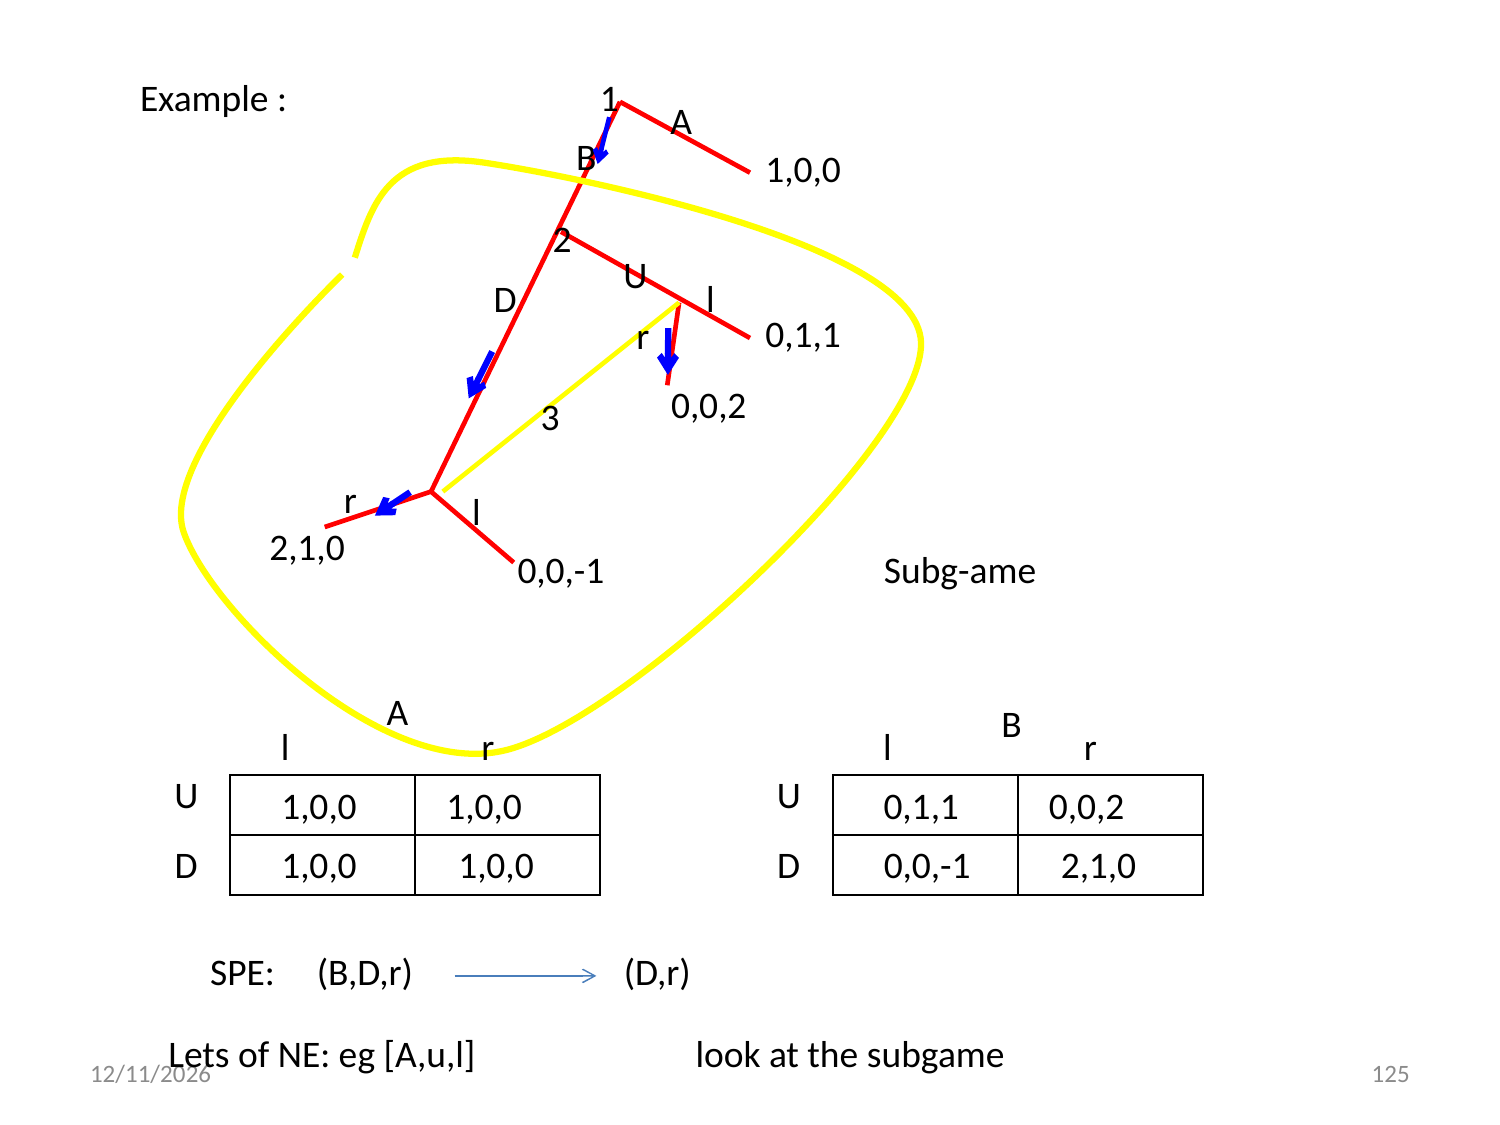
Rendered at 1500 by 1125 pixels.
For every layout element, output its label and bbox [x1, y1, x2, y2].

text_box [302, 940, 428, 1001]
table_header [1140, 776, 1202, 834]
slide_number [75, 1042, 425, 1103]
text_box [180, 66, 922, 894]
table_header [537, 776, 599, 834]
text_box [609, 940, 706, 1001]
table_cell [834, 836, 868, 894]
text_box [265, 715, 372, 894]
text_box [153, 1023, 1022, 1083]
text_box [986, 692, 1037, 753]
table_cell [1019, 836, 1046, 894]
text_box [125, 66, 311, 127]
slide_number [1074, 1042, 1425, 1103]
text_box [159, 834, 213, 894]
table_header [1019, 776, 1034, 834]
table_cell [986, 836, 1017, 894]
table_cell [549, 836, 599, 894]
text_box [1034, 715, 1152, 894]
table_cell [231, 836, 266, 894]
text_box [762, 834, 815, 894]
text_box [868, 538, 1052, 599]
table_header [416, 776, 431, 834]
text_box [868, 715, 986, 894]
text_box [159, 763, 214, 823]
table_header [231, 776, 266, 834]
table_cell [372, 836, 414, 894]
table_cell [1152, 836, 1202, 894]
table_cell [416, 836, 443, 894]
table_header [834, 776, 868, 834]
table_header [974, 776, 1017, 834]
text_box [195, 940, 290, 1001]
table_header [372, 776, 414, 834]
text_box [762, 763, 816, 823]
